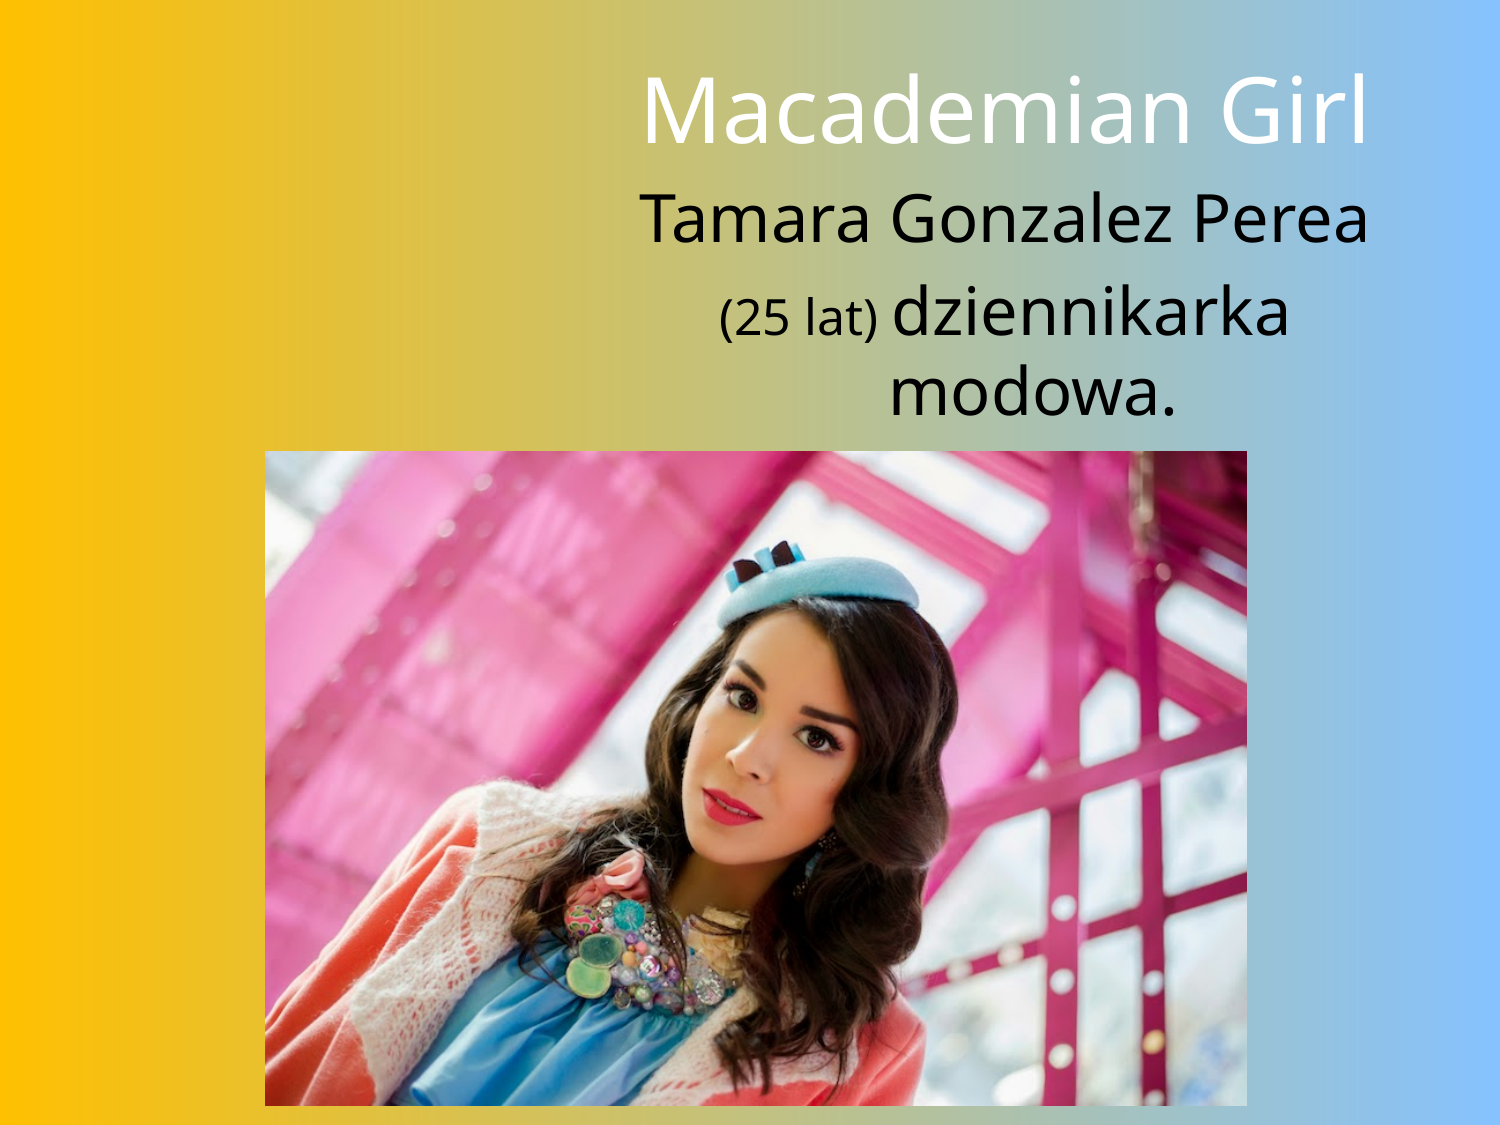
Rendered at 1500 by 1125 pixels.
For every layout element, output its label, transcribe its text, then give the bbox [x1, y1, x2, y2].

list Macademian Girl Tamara Gonzalez Perea (25 lat) dziennikarka modowa. [586, 44, 1425, 1005]
picture [555, 1022, 562, 1029]
picture [265, 451, 1247, 1107]
text_box [25, 0, 435, 321]
